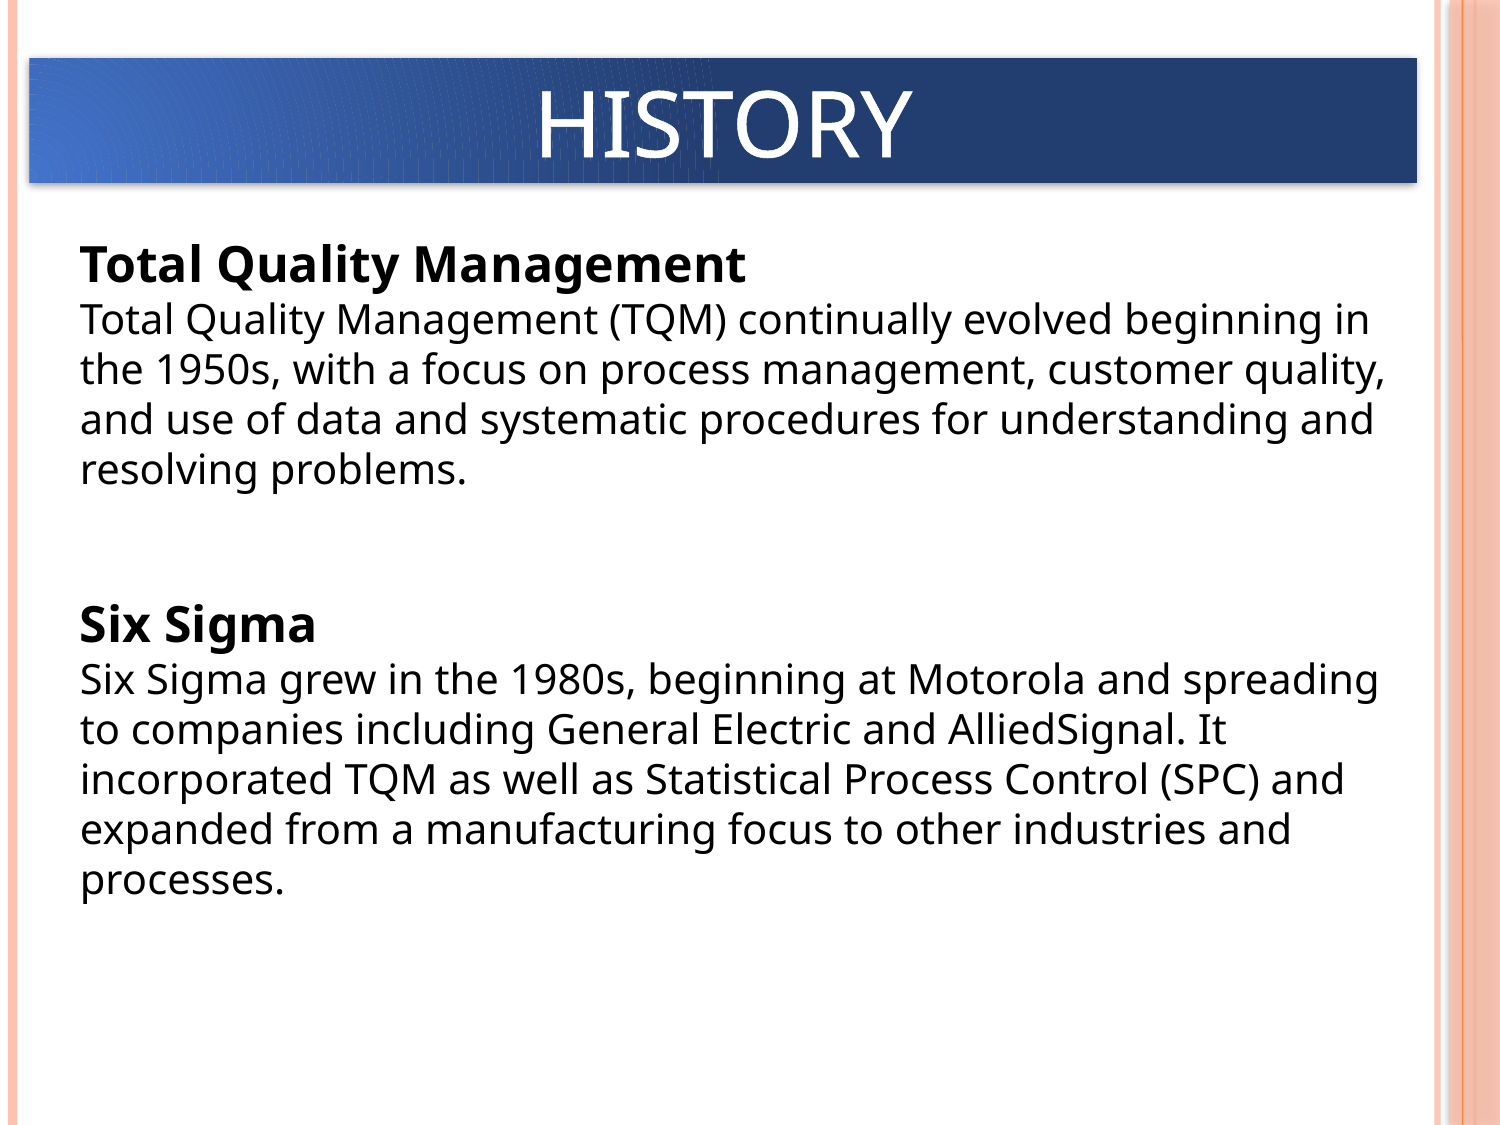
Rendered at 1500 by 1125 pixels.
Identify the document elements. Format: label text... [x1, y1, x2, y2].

text_box HISTORY [29, 58, 1417, 183]
text_box Total Quality Management Total Quality Management (TQM) continually evolved beginning in the 1950s, with a focus on process management, customer quality, and use of data and systematic procedures for understanding and resolving problems. Six Sigma Six Sigma grew in the 1980s, beginning at Motorola and spreading to companies including General Electric and AlliedSignal. It incorporated TQM as well as Statistical Process Control (SPC) and expanded from a manufacturing focus to other industries and processes. [65, 224, 1432, 910]
